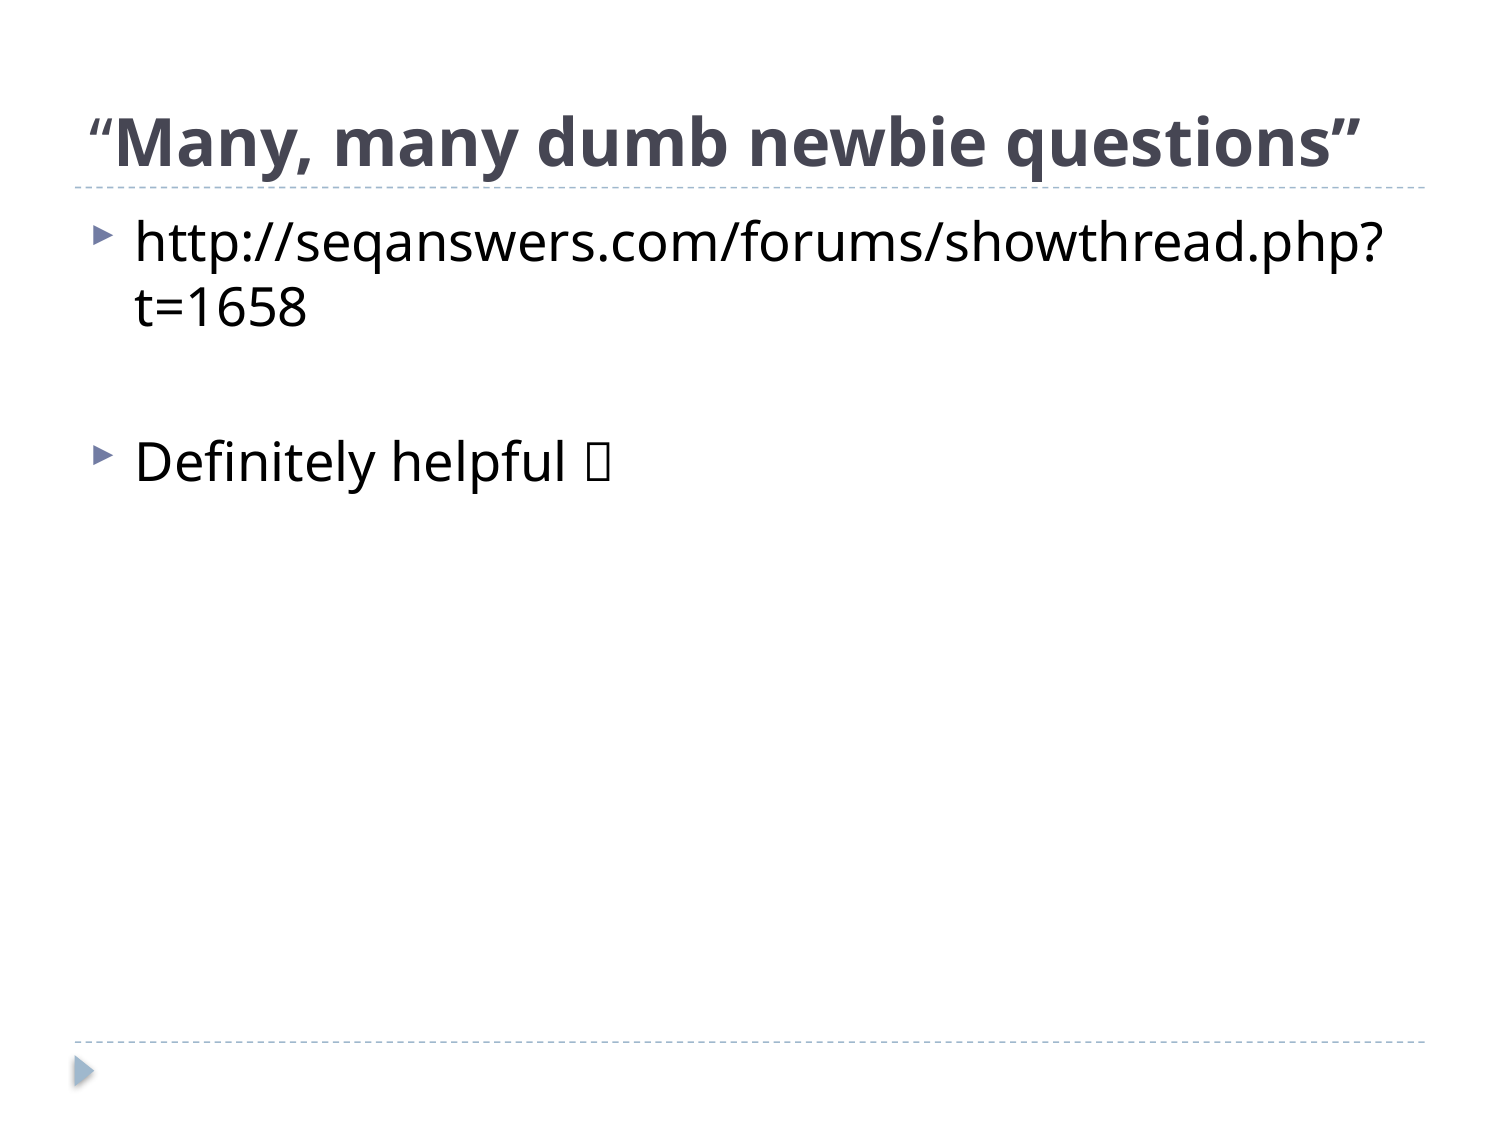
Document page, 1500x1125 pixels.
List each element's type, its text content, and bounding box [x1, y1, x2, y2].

list http://seqanswers.com/forums/showthread.php?t=1658 Definitely helpful  [75, 200, 1425, 1010]
title “Many, many dumb newbie questions” [75, 24, 1425, 188]
